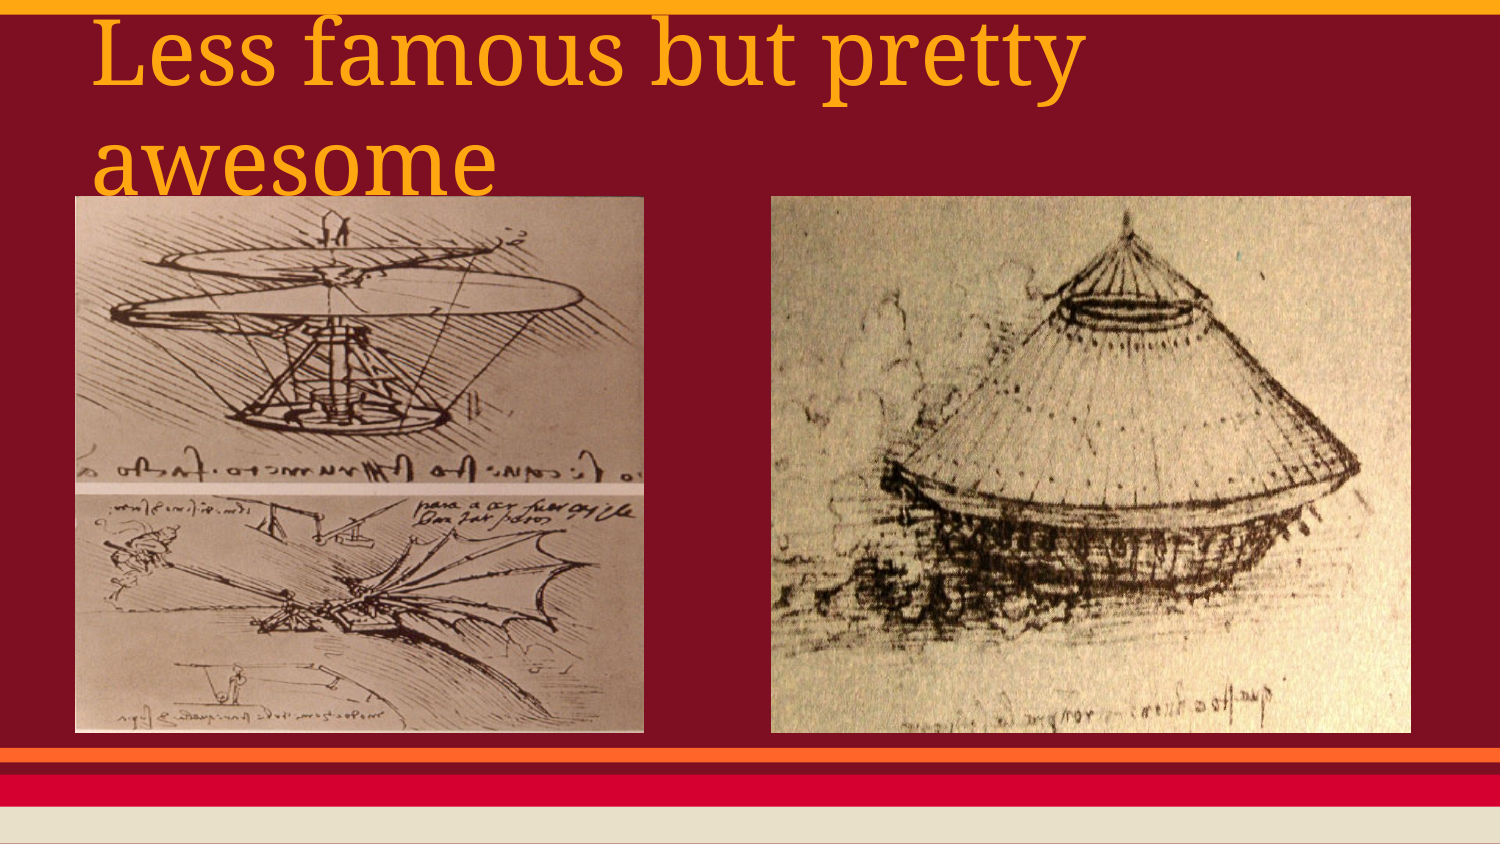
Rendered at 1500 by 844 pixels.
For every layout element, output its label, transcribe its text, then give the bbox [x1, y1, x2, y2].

picture [771, 196, 1411, 734]
picture [74, 196, 644, 734]
title Less famous but pretty awesome [75, 33, 1425, 175]
